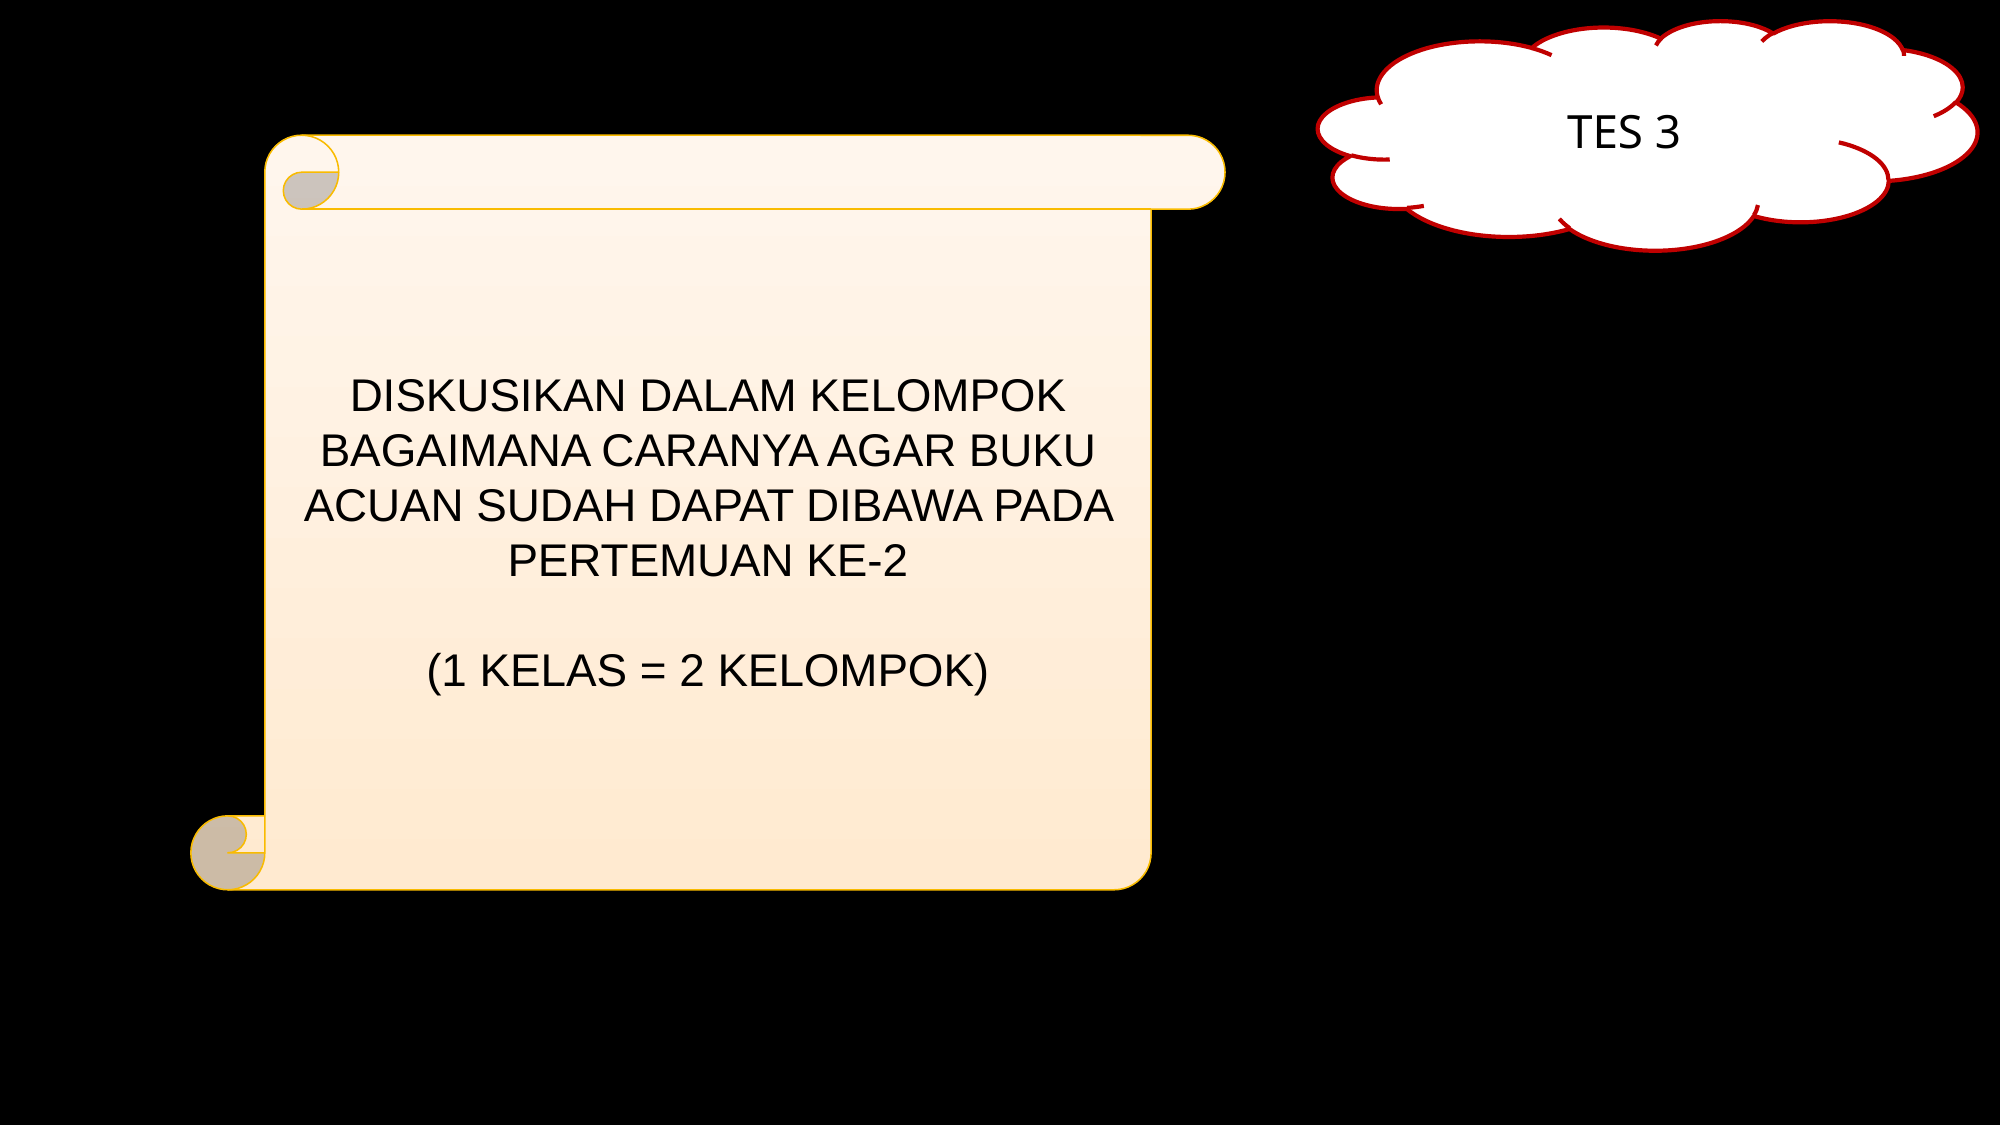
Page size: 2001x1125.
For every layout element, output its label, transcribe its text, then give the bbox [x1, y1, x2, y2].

text_box TES 3 [1315, 19, 1980, 253]
text_box DISKUSIKAN DALAM KELOMPOK BAGAIMANA CARANYA AGAR BUKU ACUAN SUDAH DAPAT DIBAWA PADA PERTEMUAN KE-2 (1 KELAS = 2 KELOMPOK) [190, 134, 1226, 891]
